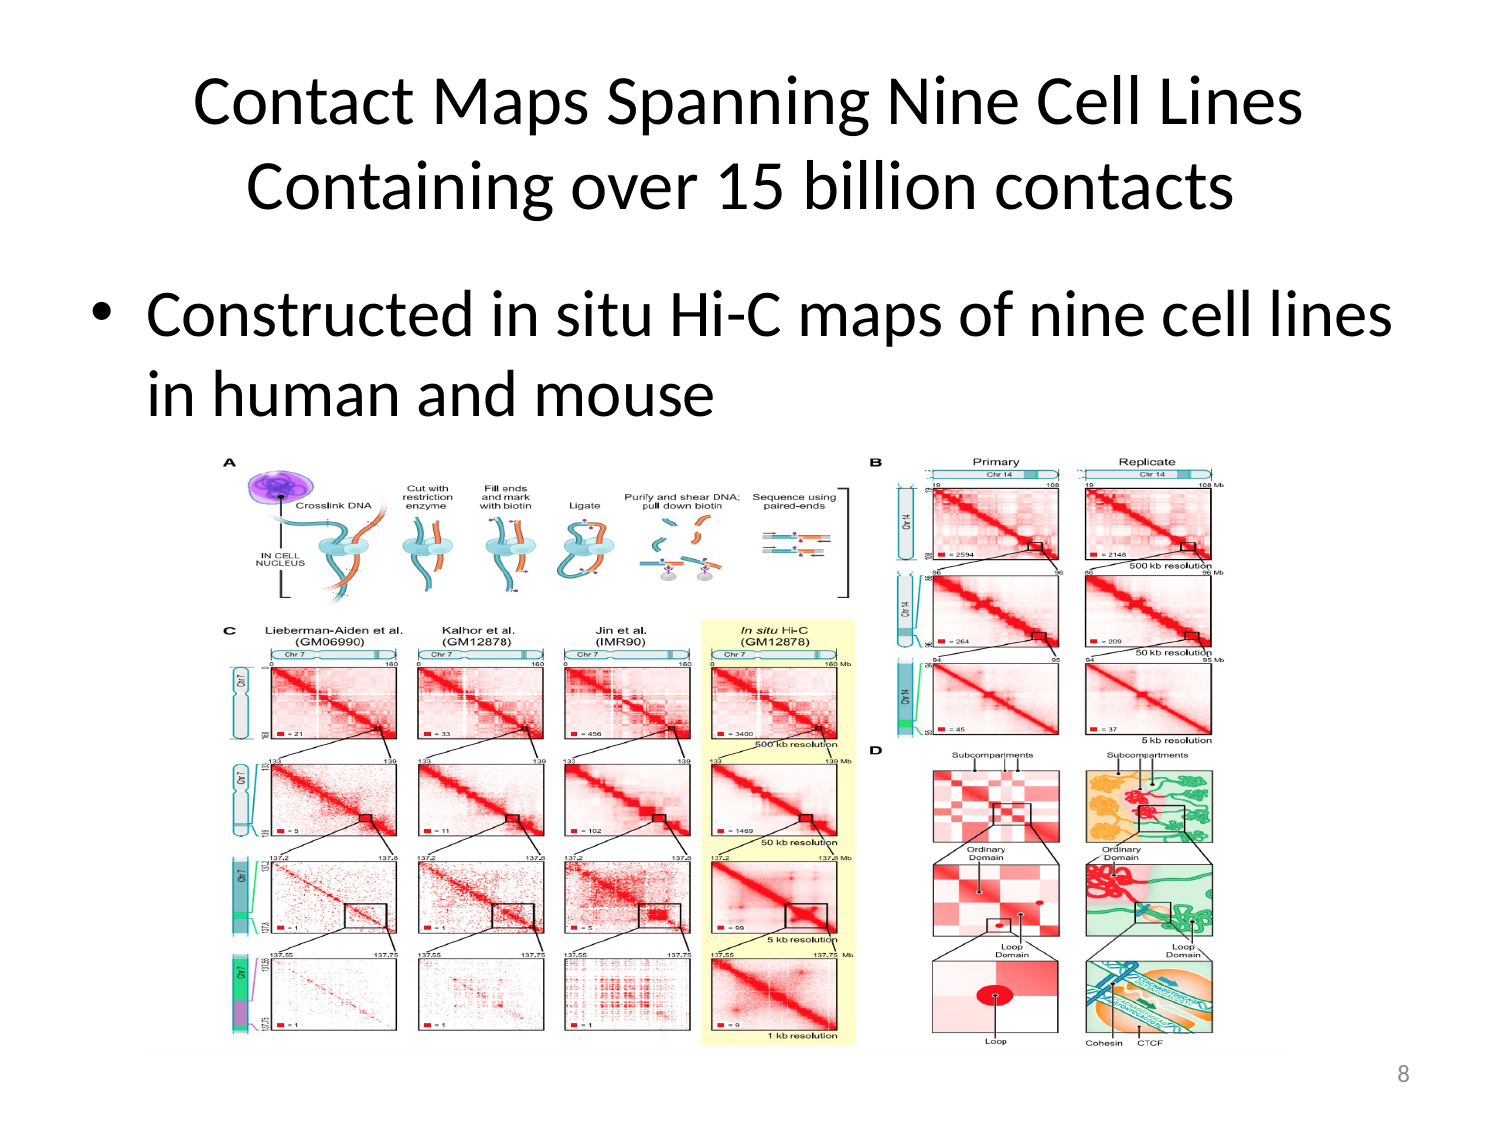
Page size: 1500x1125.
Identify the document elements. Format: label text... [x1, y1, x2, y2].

picture [145, 420, 1291, 1056]
list Constructed in situ Hi-C maps of nine cell lines in human and mouse [75, 262, 1425, 1005]
slide_number 8 [1074, 1042, 1425, 1103]
title Contact Maps Spanning Nine Cell Lines Containing over 15 billion contacts [75, 45, 1425, 233]
